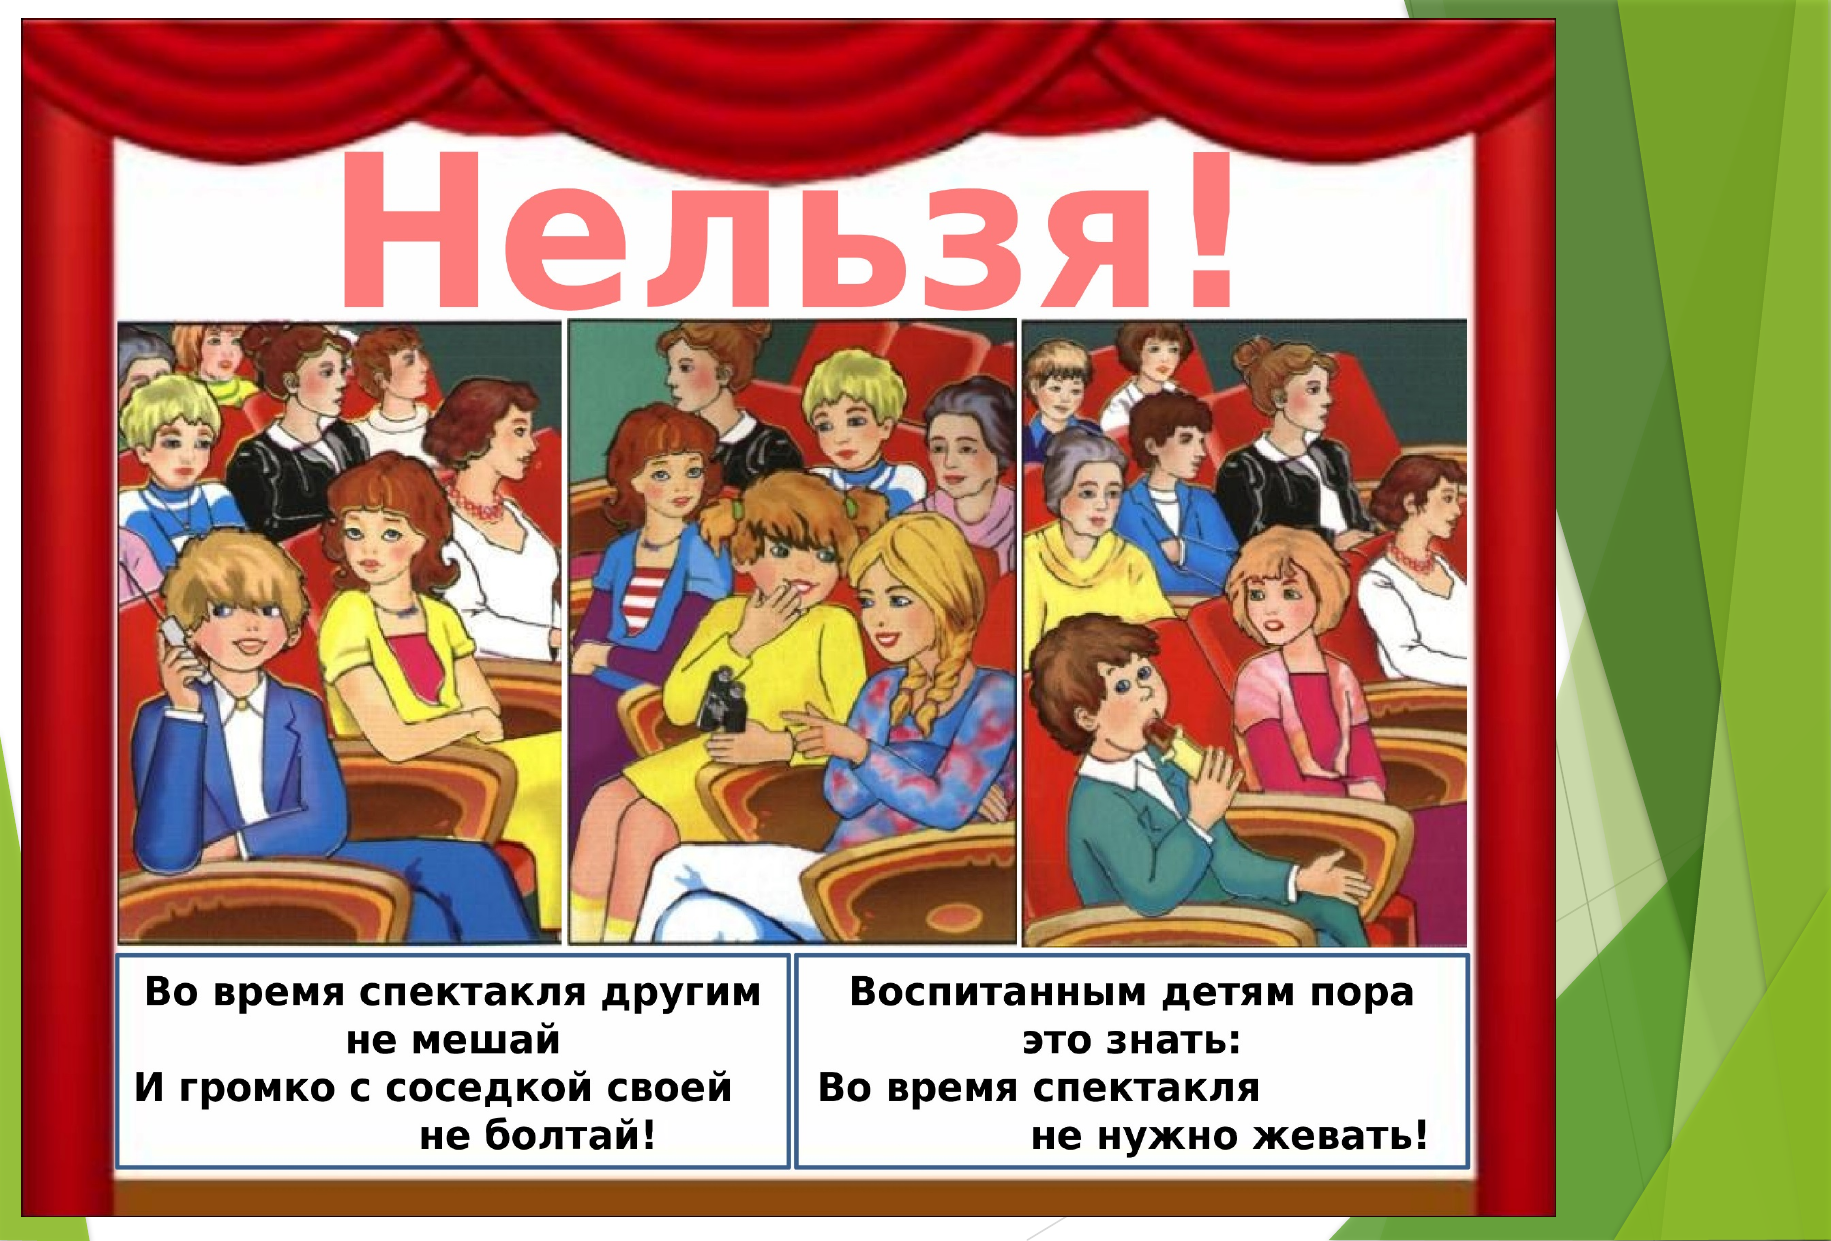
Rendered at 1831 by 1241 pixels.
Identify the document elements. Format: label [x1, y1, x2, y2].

picture [21, 17, 1556, 1218]
